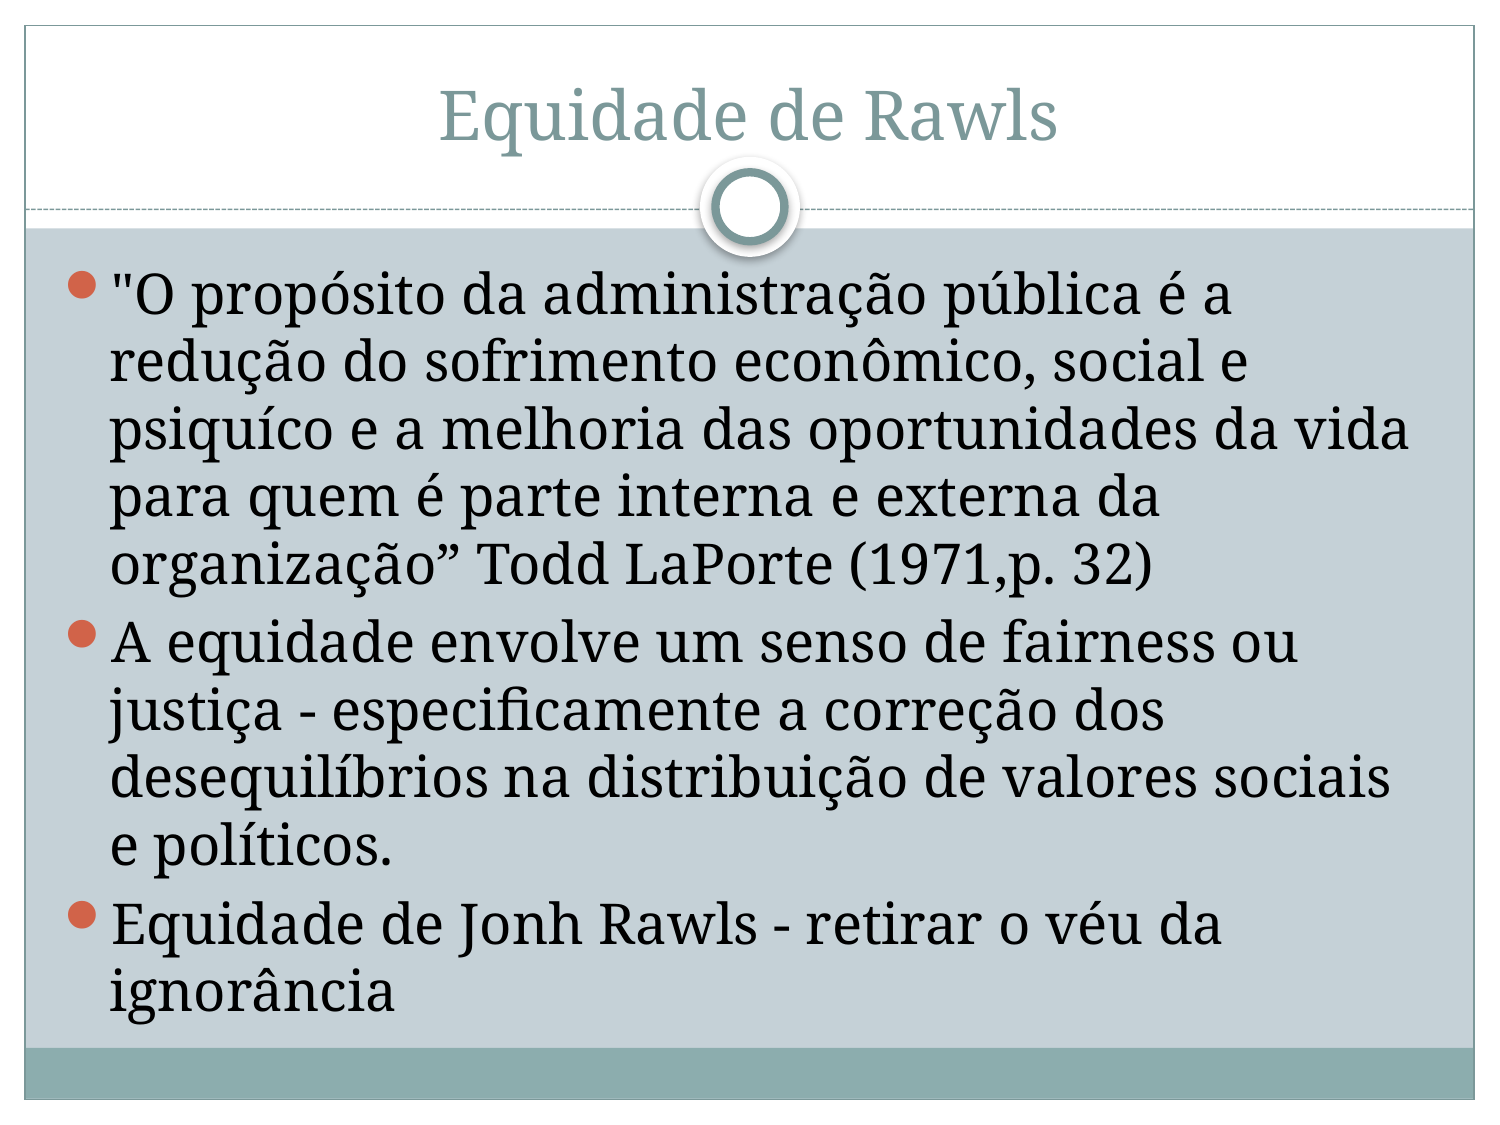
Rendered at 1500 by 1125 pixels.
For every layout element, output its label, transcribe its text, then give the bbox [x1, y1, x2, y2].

title Equidade de Rawls [49, 37, 1450, 162]
list "O propósito da administração pública é a redução do sofrimento econômico, social e psiquíco e a melhoria das oportunidades da vida para quem é parte interna e externa da organização” Todd LaPorte (1971,p. 32) A equidade envolve um senso de fairness ou justiça - especificamente a correção dos desequilíbrios na distribuição de valores sociais e políticos. Equidade de Jonh Rawls - retirar o véu da ignorância [49, 250, 1445, 1001]
